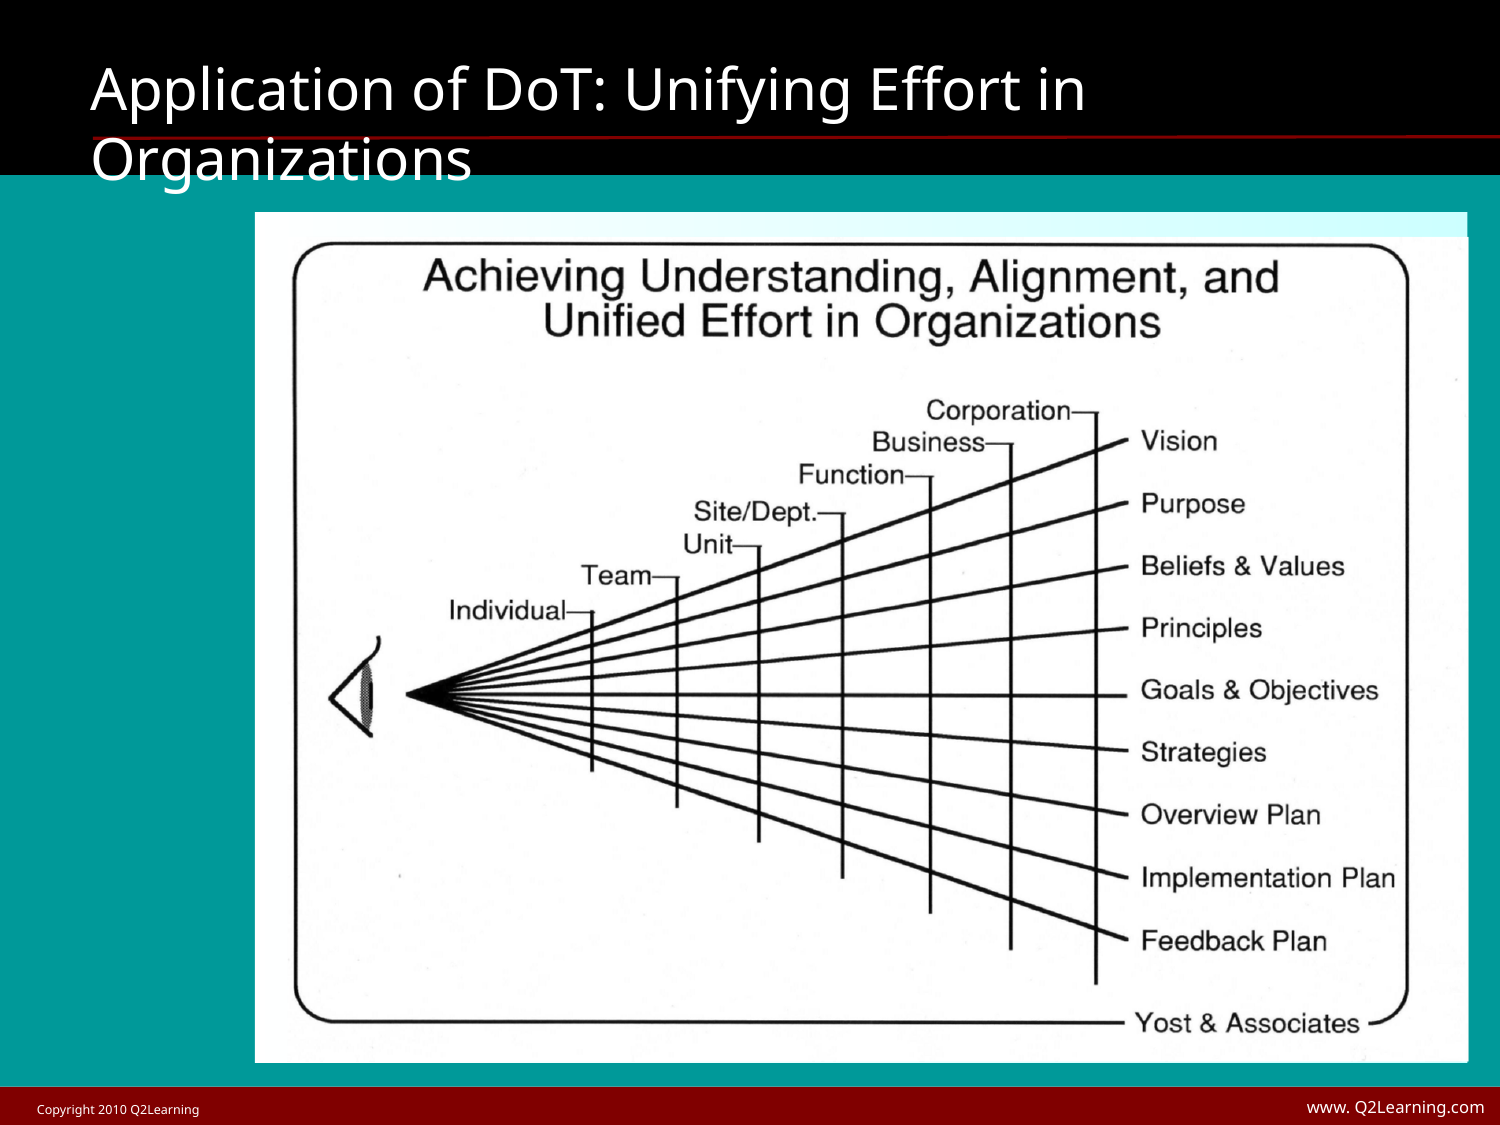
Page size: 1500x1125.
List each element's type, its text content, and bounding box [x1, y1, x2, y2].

title Application of DoT: Unifying Effort in Organizations [74, 44, 1426, 138]
picture [287, 236, 1470, 1062]
text_box [254, 212, 1468, 1063]
